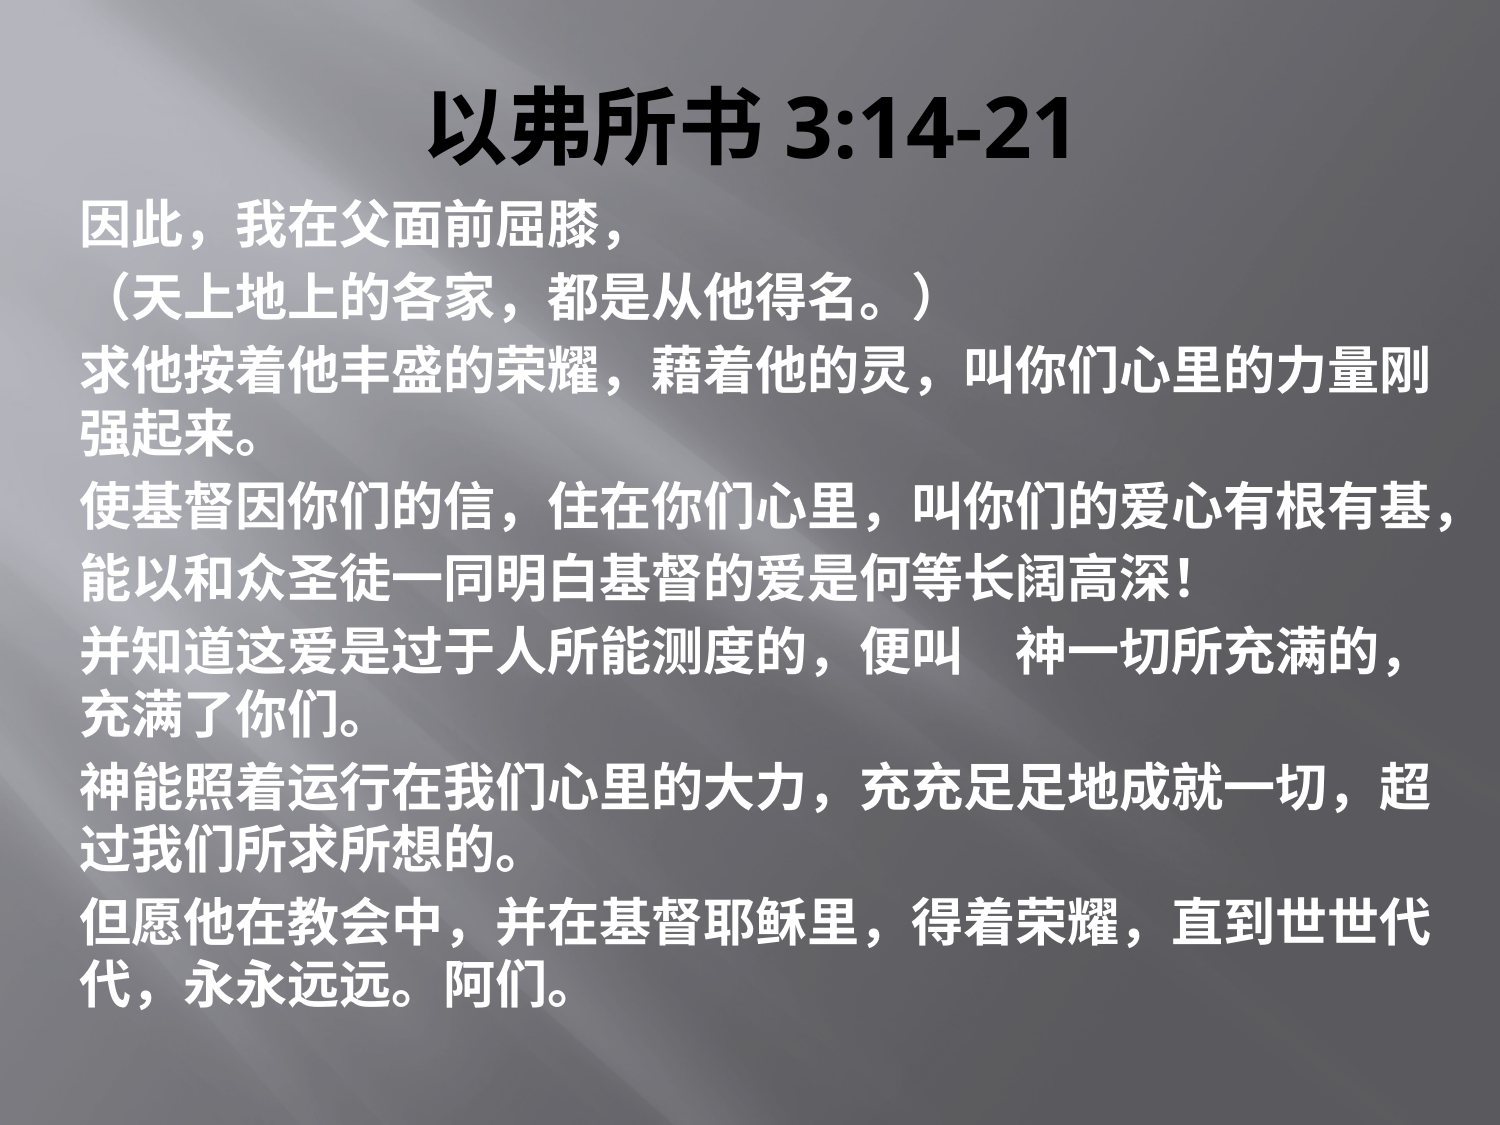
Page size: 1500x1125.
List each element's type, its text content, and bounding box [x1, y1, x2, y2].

title 以弗所书3:14-21 [76, 30, 1427, 184]
list 因此，我在父面前屈膝， （天上地上的各家，都是从他得名。） 求他按着他丰盛的荣耀，藉着他的灵，叫你们心里的力量刚强起来。 使基督因你们的信，住在你们心里，叫你们的爱心有根有基， 能以和众圣徒一同明白基督的爱是何等长阔高深！ 并知道这爱是过于人所能测度的，便叫 神一切所充满的，充满了你们。 神能照着运行在我们心里的大力，充充足足地成就一切，超过我们所求所想的。 但愿他在教会中，并在基督耶稣里，得着荣耀，直到世世代代，永永远远。阿们。 [64, 184, 1459, 1071]
